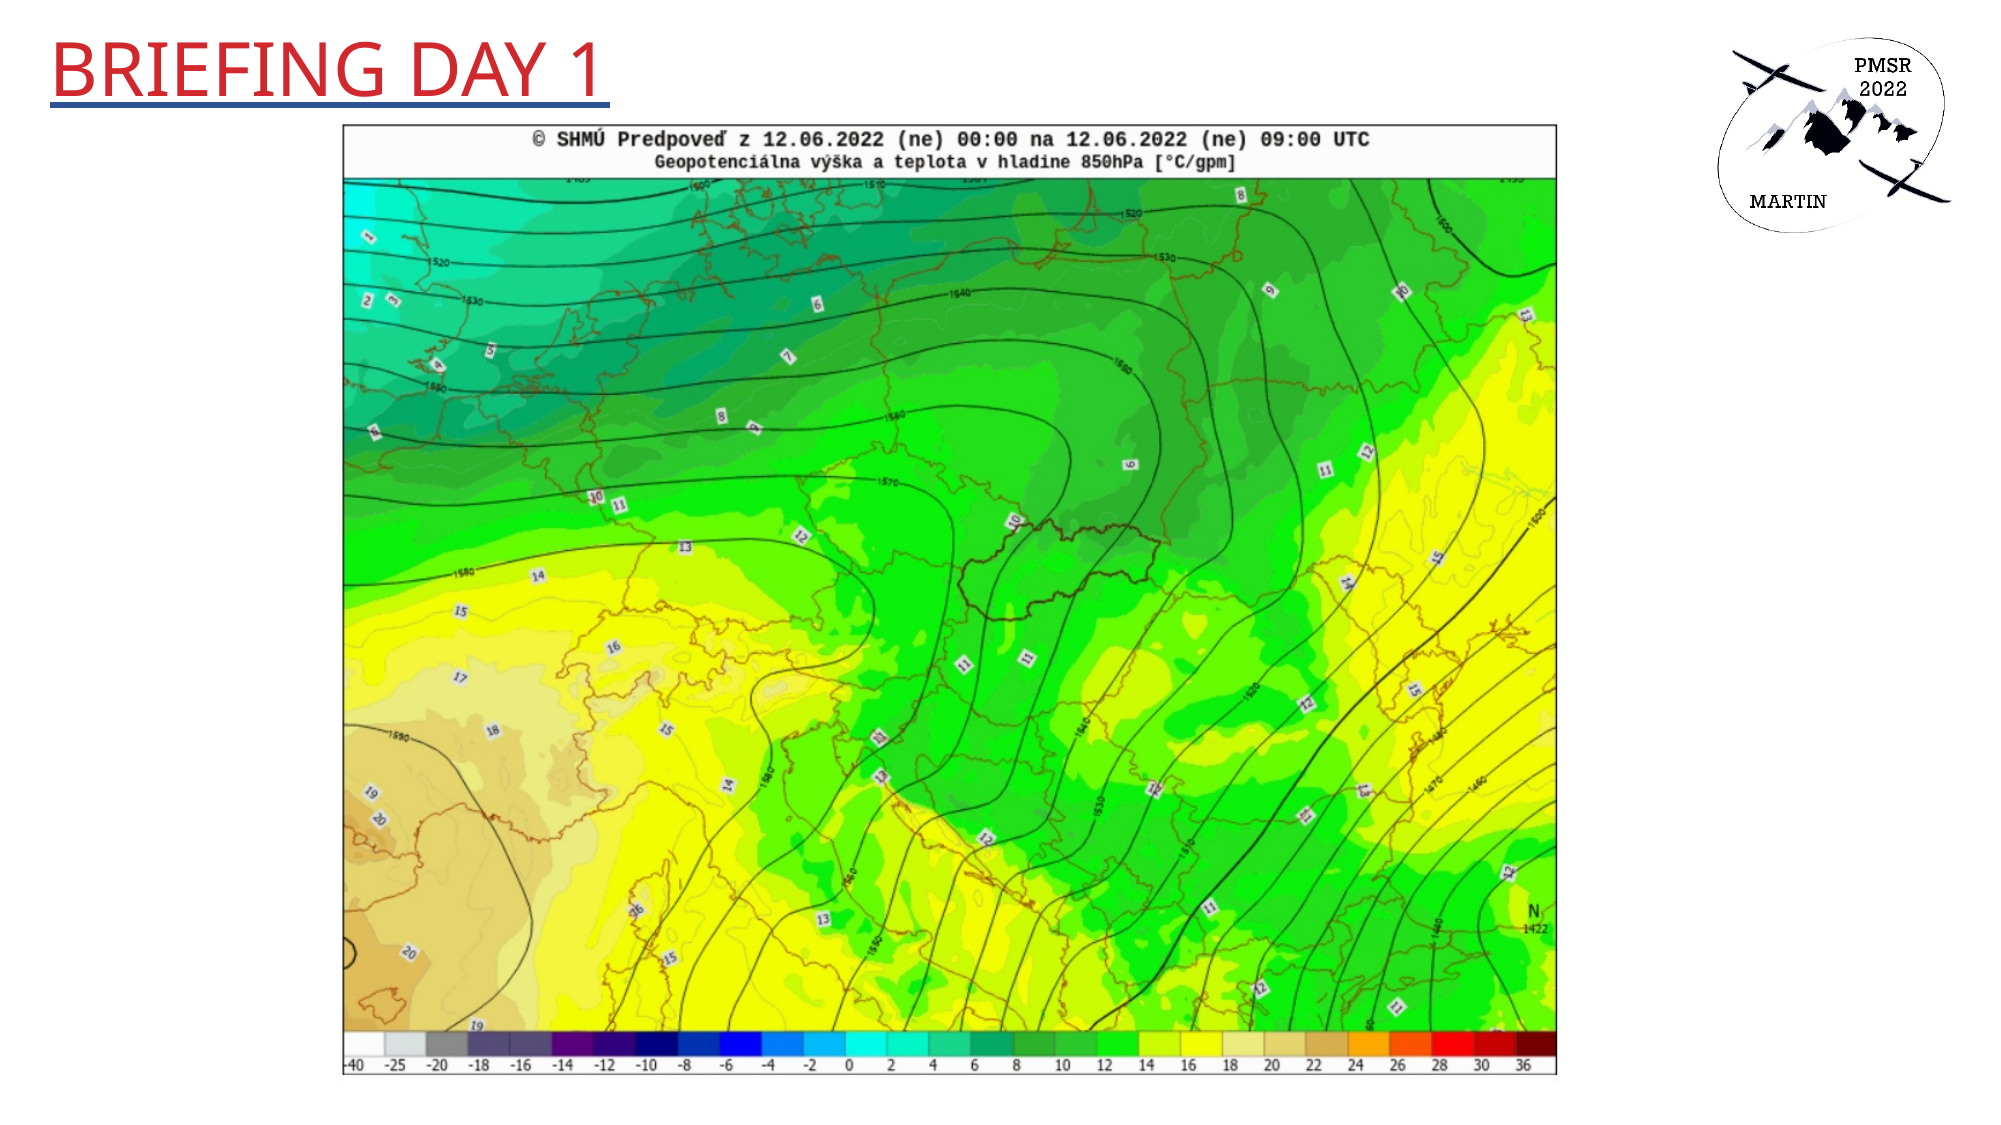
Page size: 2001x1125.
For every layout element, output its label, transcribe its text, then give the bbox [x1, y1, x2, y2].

picture [1705, 2, 1976, 273]
title BRIEFING DAY 1 [47, 19, 1699, 210]
picture [337, 120, 1563, 1083]
